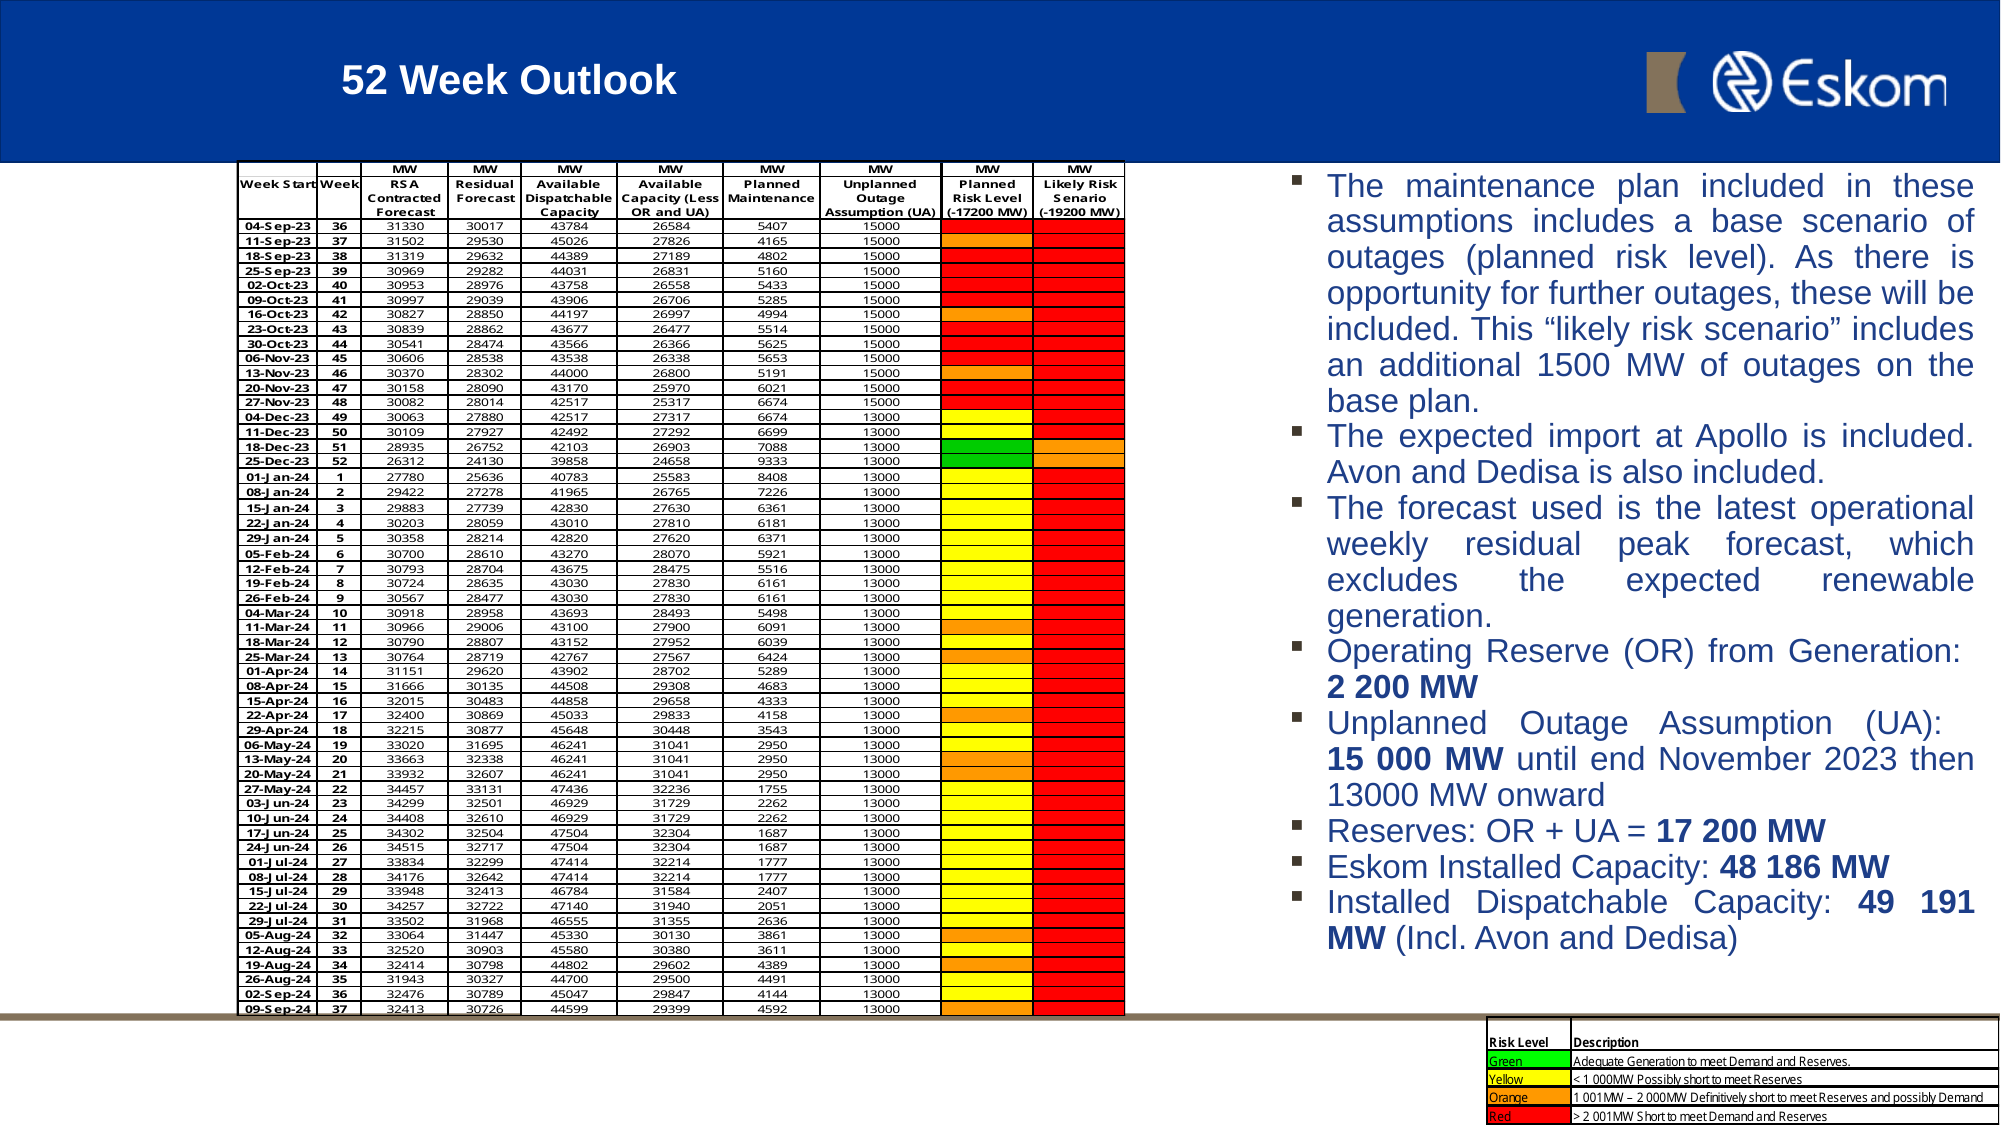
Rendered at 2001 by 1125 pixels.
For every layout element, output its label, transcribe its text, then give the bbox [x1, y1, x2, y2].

picture [236, 160, 1127, 1017]
text_box 52 Week Outlook [326, 27, 1297, 137]
list The maintenance plan included in these assumptions includes a base scenario of outages (planned risk level). As there is opportunity for further outages, these will be included. This “likely risk scenario” includes an additional 1500 MW of outages on the base plan. The expected import at Apollo is included. Avon and Dedisa is also included. The forecast used is the latest operational weekly residual peak forecast, which excludes the expected renewable generation. Operating Reserve (OR) from Generation: 2 200 MW Unplanned Outage Assumption (UA): 15 000 MW until end November 2023 then 13000 MW onward Reserves: OR + UA = 17 200 MW Eskom Installed Capacity: 48 186 MW Installed Dispatchable Capacity: 49 191 MW (Incl. Avon and Dedisa) [1274, 160, 1991, 1017]
picture [1486, 1016, 2000, 1125]
